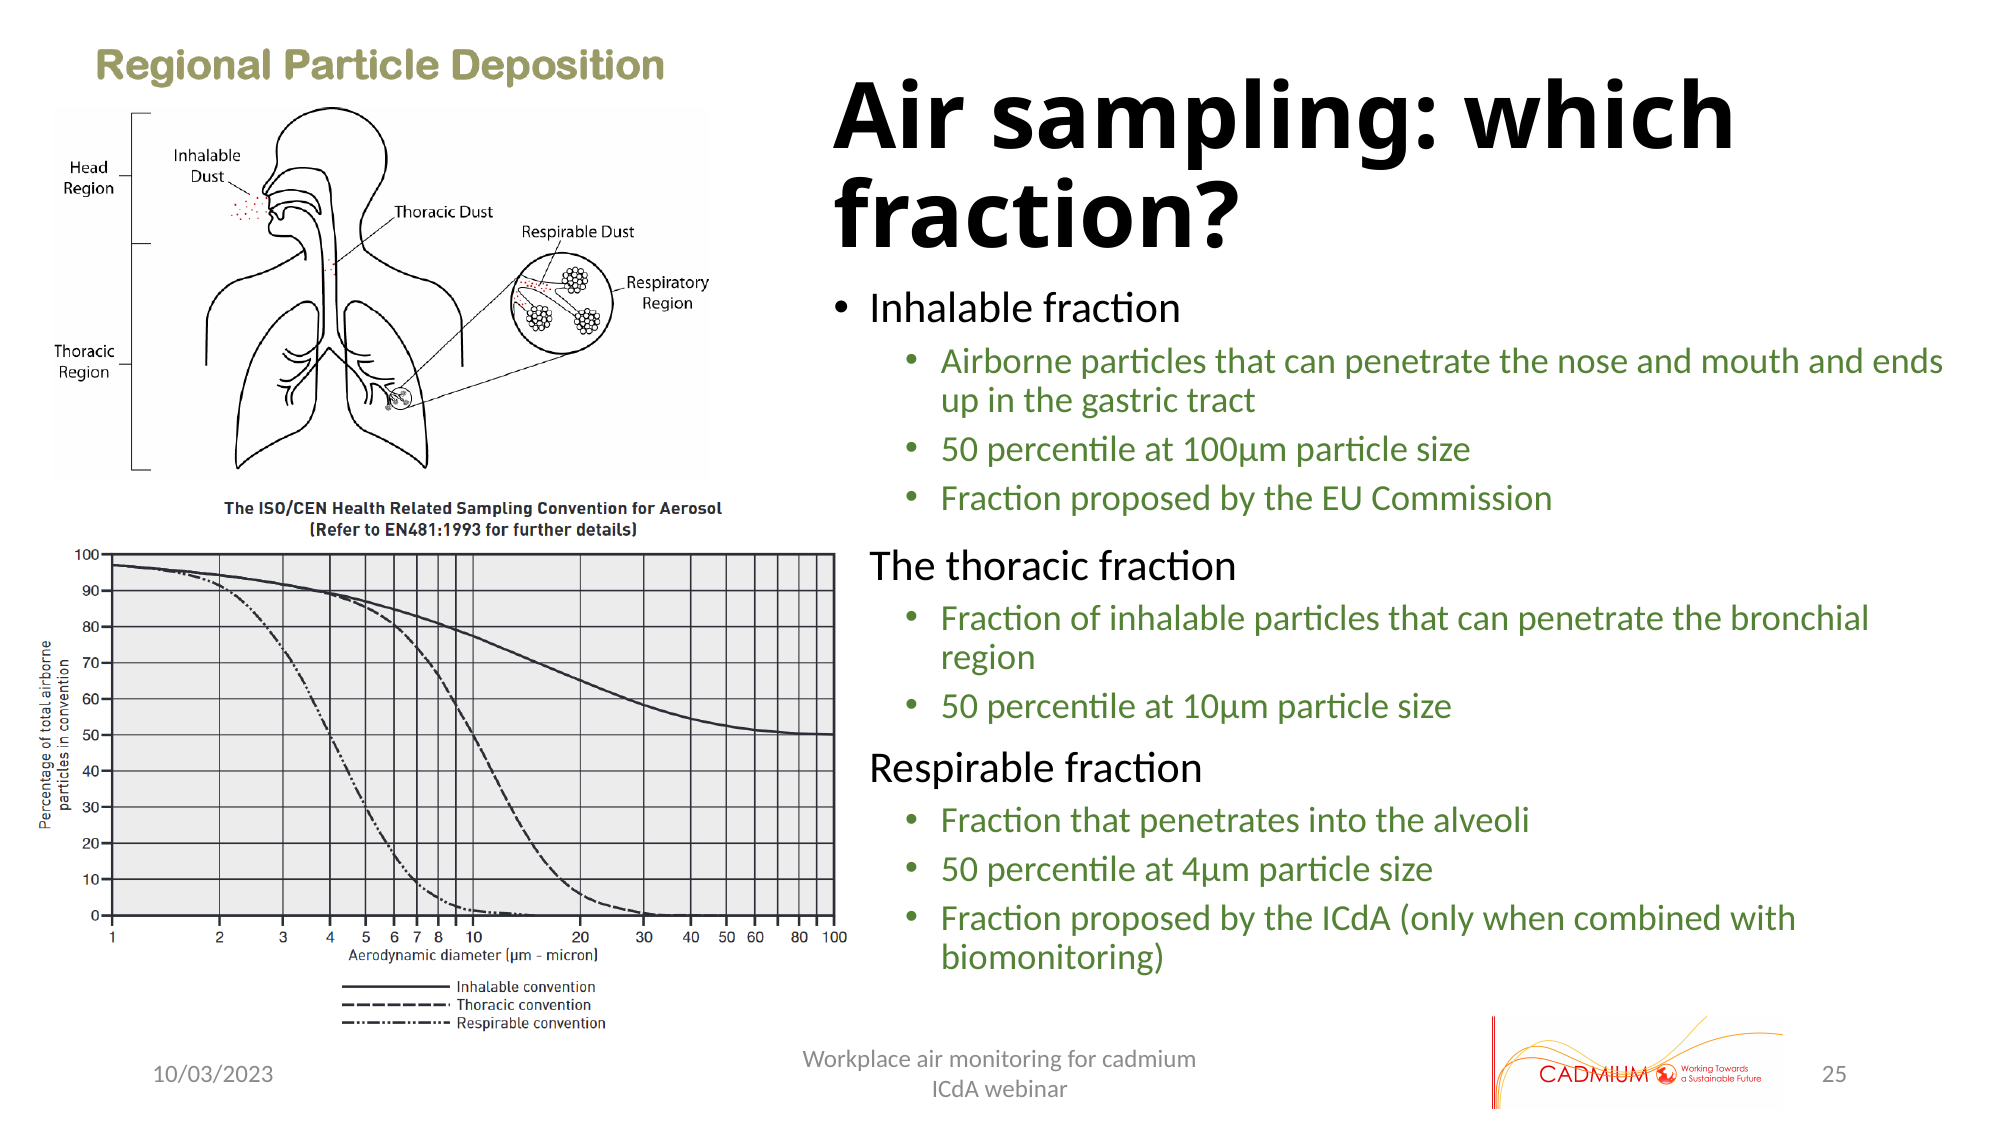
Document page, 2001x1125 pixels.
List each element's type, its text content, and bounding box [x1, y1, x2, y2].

picture [29, 494, 849, 1032]
title Air sampling: which fraction? [818, 59, 1971, 277]
picture [54, 46, 718, 482]
footer Workplace air monitoring for cadmium ICdA webinar [662, 1042, 1338, 1103]
list Inhalable fraction Airborne particles that can penetrate the nose and mouth and ends up in the gastric tract 50 percentile at 100µm particle size Fraction proposed by the EU Commission The thoracic fraction Fraction of inhalable particles that can penetrate the bronchial region 50 percentile at 10µm particle size Respirable fraction Fraction that penetrates into the alveoli 50 percentile at 4µm particle size Fraction proposed by the ICdA (only when combined with biomonitoring) [818, 277, 1971, 992]
picture [1492, 1103, 1783, 1109]
slide_number 25 [1412, 1042, 1863, 1103]
picture [1492, 1016, 1783, 1042]
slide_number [137, 1042, 588, 1103]
